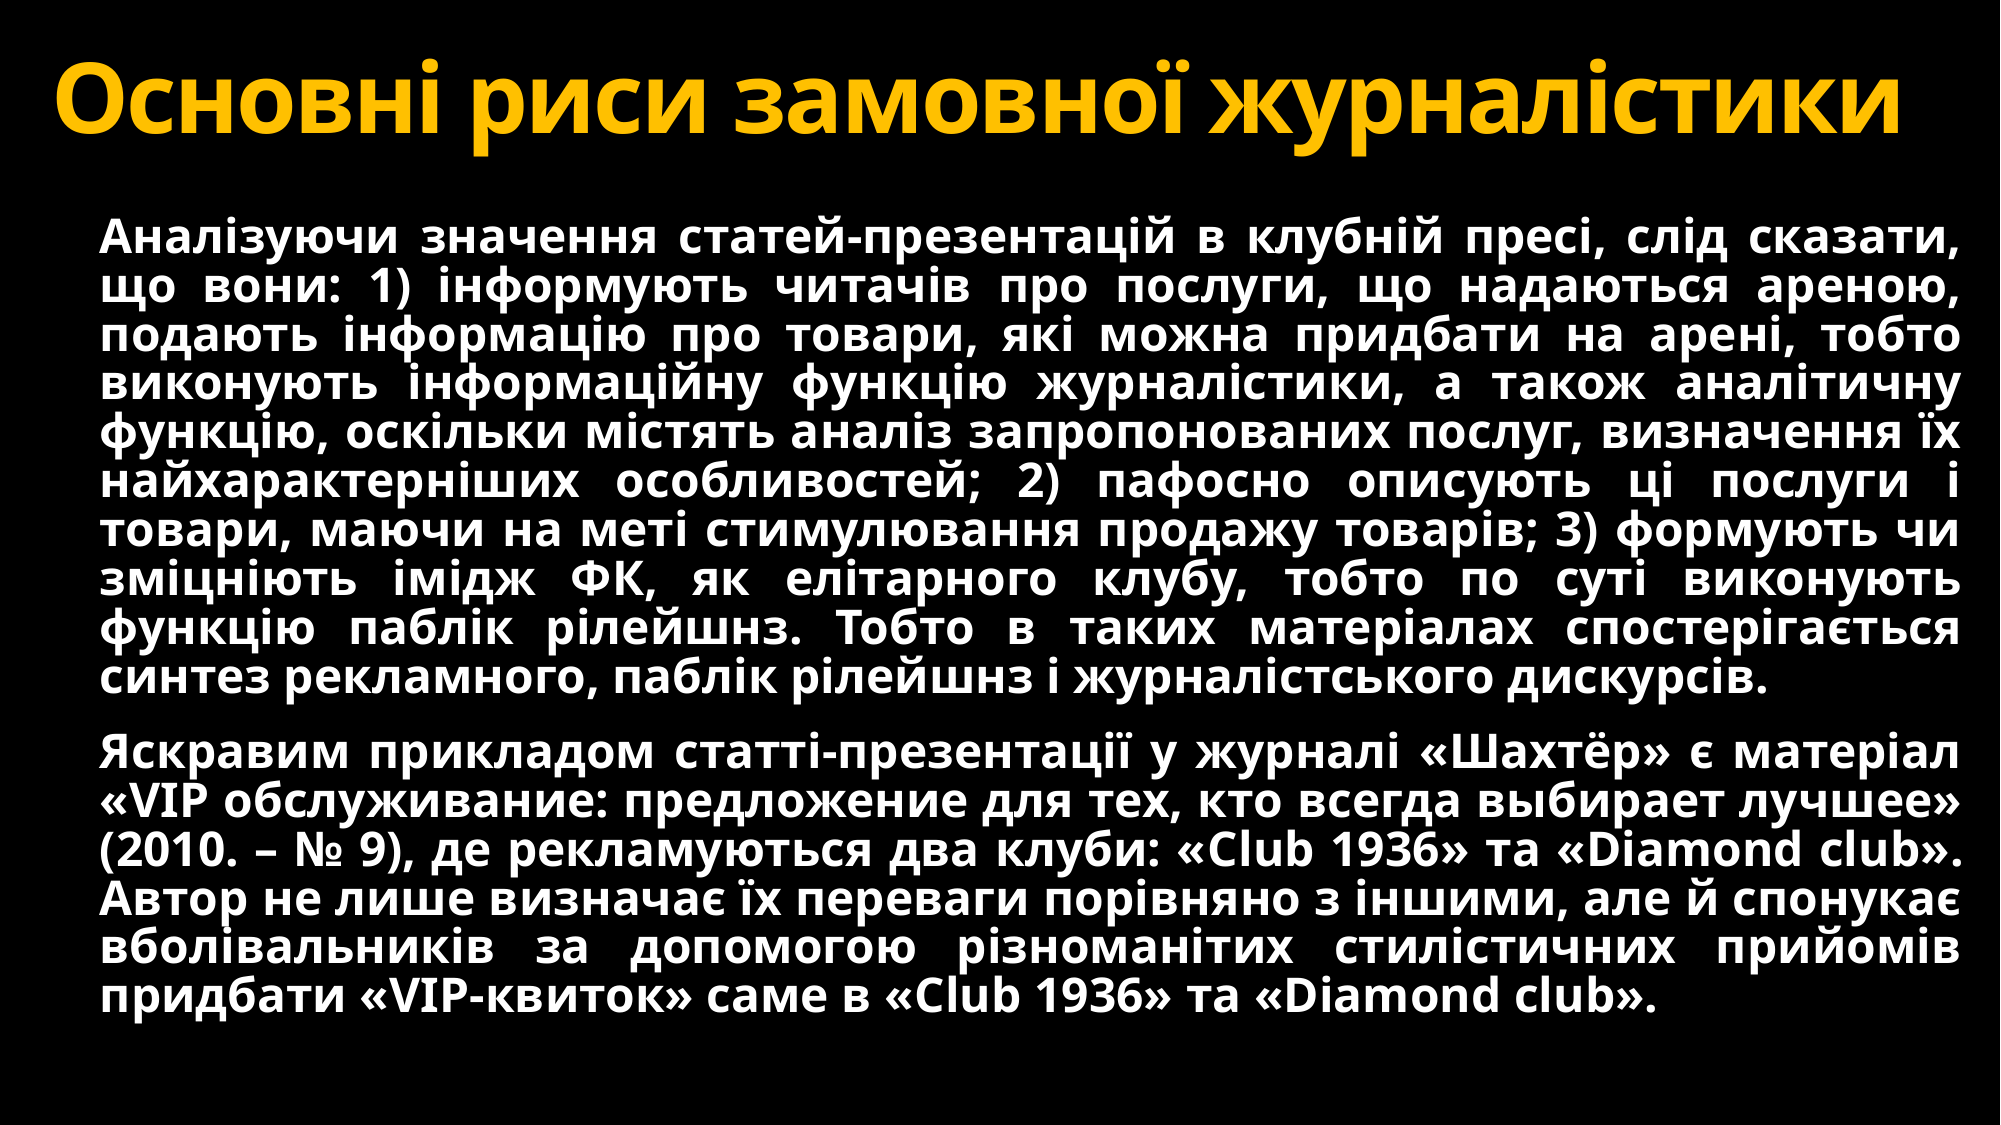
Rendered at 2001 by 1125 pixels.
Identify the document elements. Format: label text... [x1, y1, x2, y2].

list Аналізуючи значення статей-презентацій в клубній пресі, слід сказати, що вони: 1) інформують читачів про послуги, що надаються ареною, подають інформацію про товари, які можна придбати на арені, тобто виконують інформаційну функцію журналістики, а також аналітичну функцію, оскільки містять аналіз запропонованих послуг, визначення їх найхарактерніших особливостей; 2) пафосно описують ці послуги і товари, маючи на меті стимулювання продажу товарів; 3) формують чи зміцніють імідж ФК, як елітарного клубу, тобто по суті виконують функцію паблік рілейшнз. Тобто в таких матеріалах спостерігається синтез рекламного, паблік рілейшнз і журналістського дискурсів. Яскравим прикладом статті-презентації у журналі «Шахтёр» є матеріал «VIP обслуживание: предложение для тех, кто всегда выбирает лучшее» (2010. – № 9), де рекламуються два клуби: «Club 1936» та «Diamond club». Автор не лише визначає їх переваги порівняно з іншими, але й спонукає вболівальників за допомогою різноманітих стилістичних прийомів придбати «VIP-квиток» саме в «Club 1936» та «Diamond club». [70, 206, 1980, 1044]
title Основні риси замовної журналістики [36, 41, 1936, 168]
